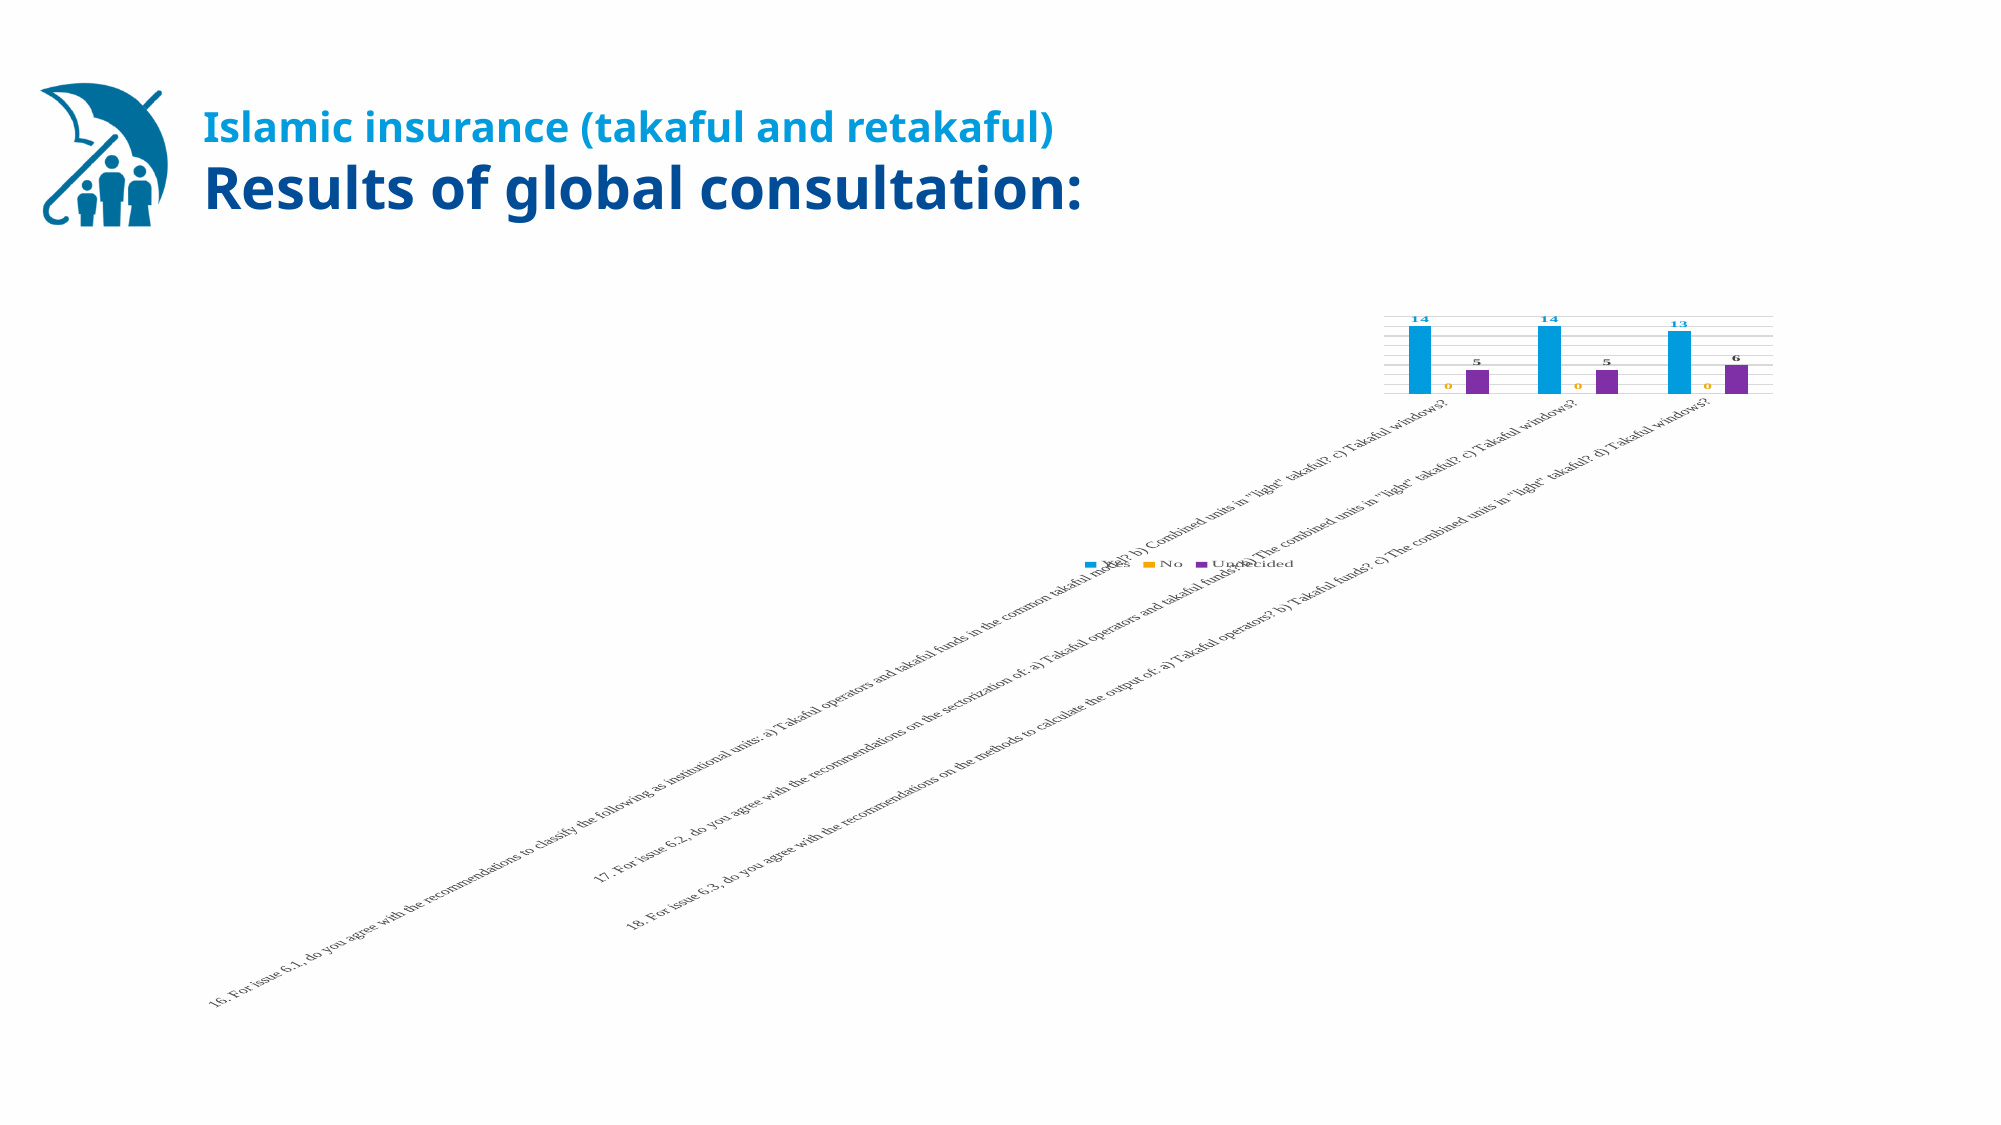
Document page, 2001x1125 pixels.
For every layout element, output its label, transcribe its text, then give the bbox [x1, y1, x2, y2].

title Islamic insurance (takaful and retakaful) Results of global consultation: [203, 80, 1798, 242]
picture [29, 80, 178, 229]
chart [203, 311, 1798, 1010]
